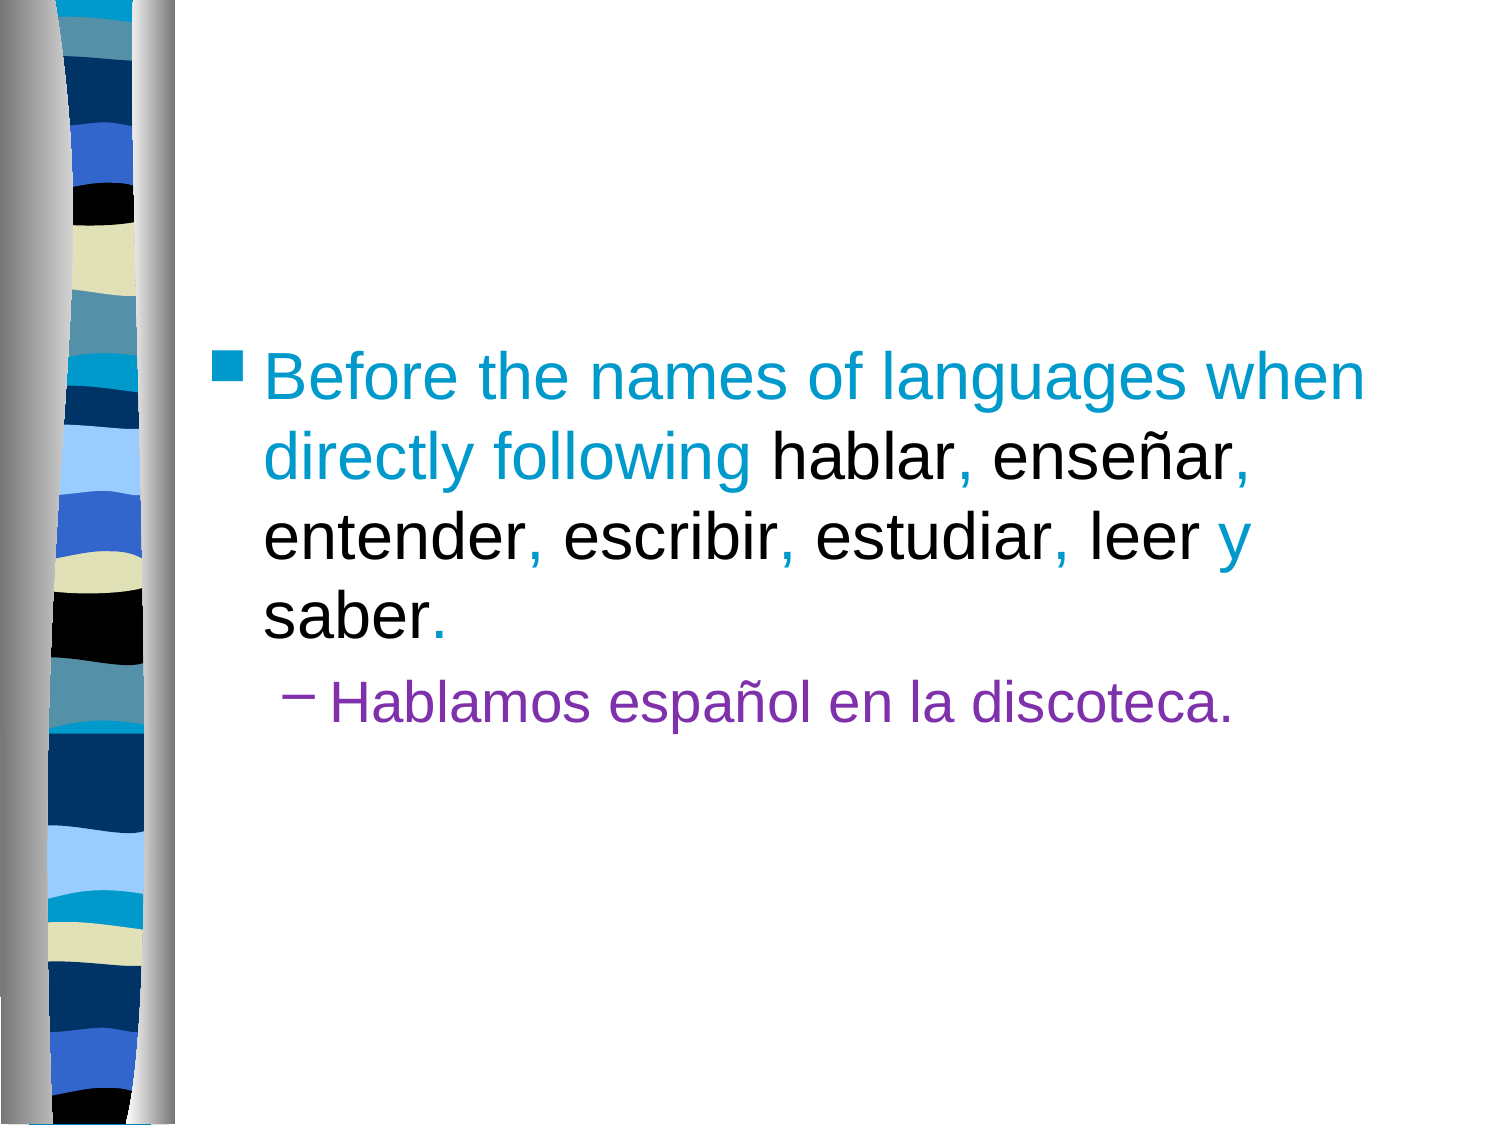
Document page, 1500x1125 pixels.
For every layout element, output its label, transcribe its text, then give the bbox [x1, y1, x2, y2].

list Before the names of languages when directly following hablar, enseñar, entender, escribir, estudiar, leer y saber. Hablamos español en la discoteca. [192, 324, 1468, 1001]
